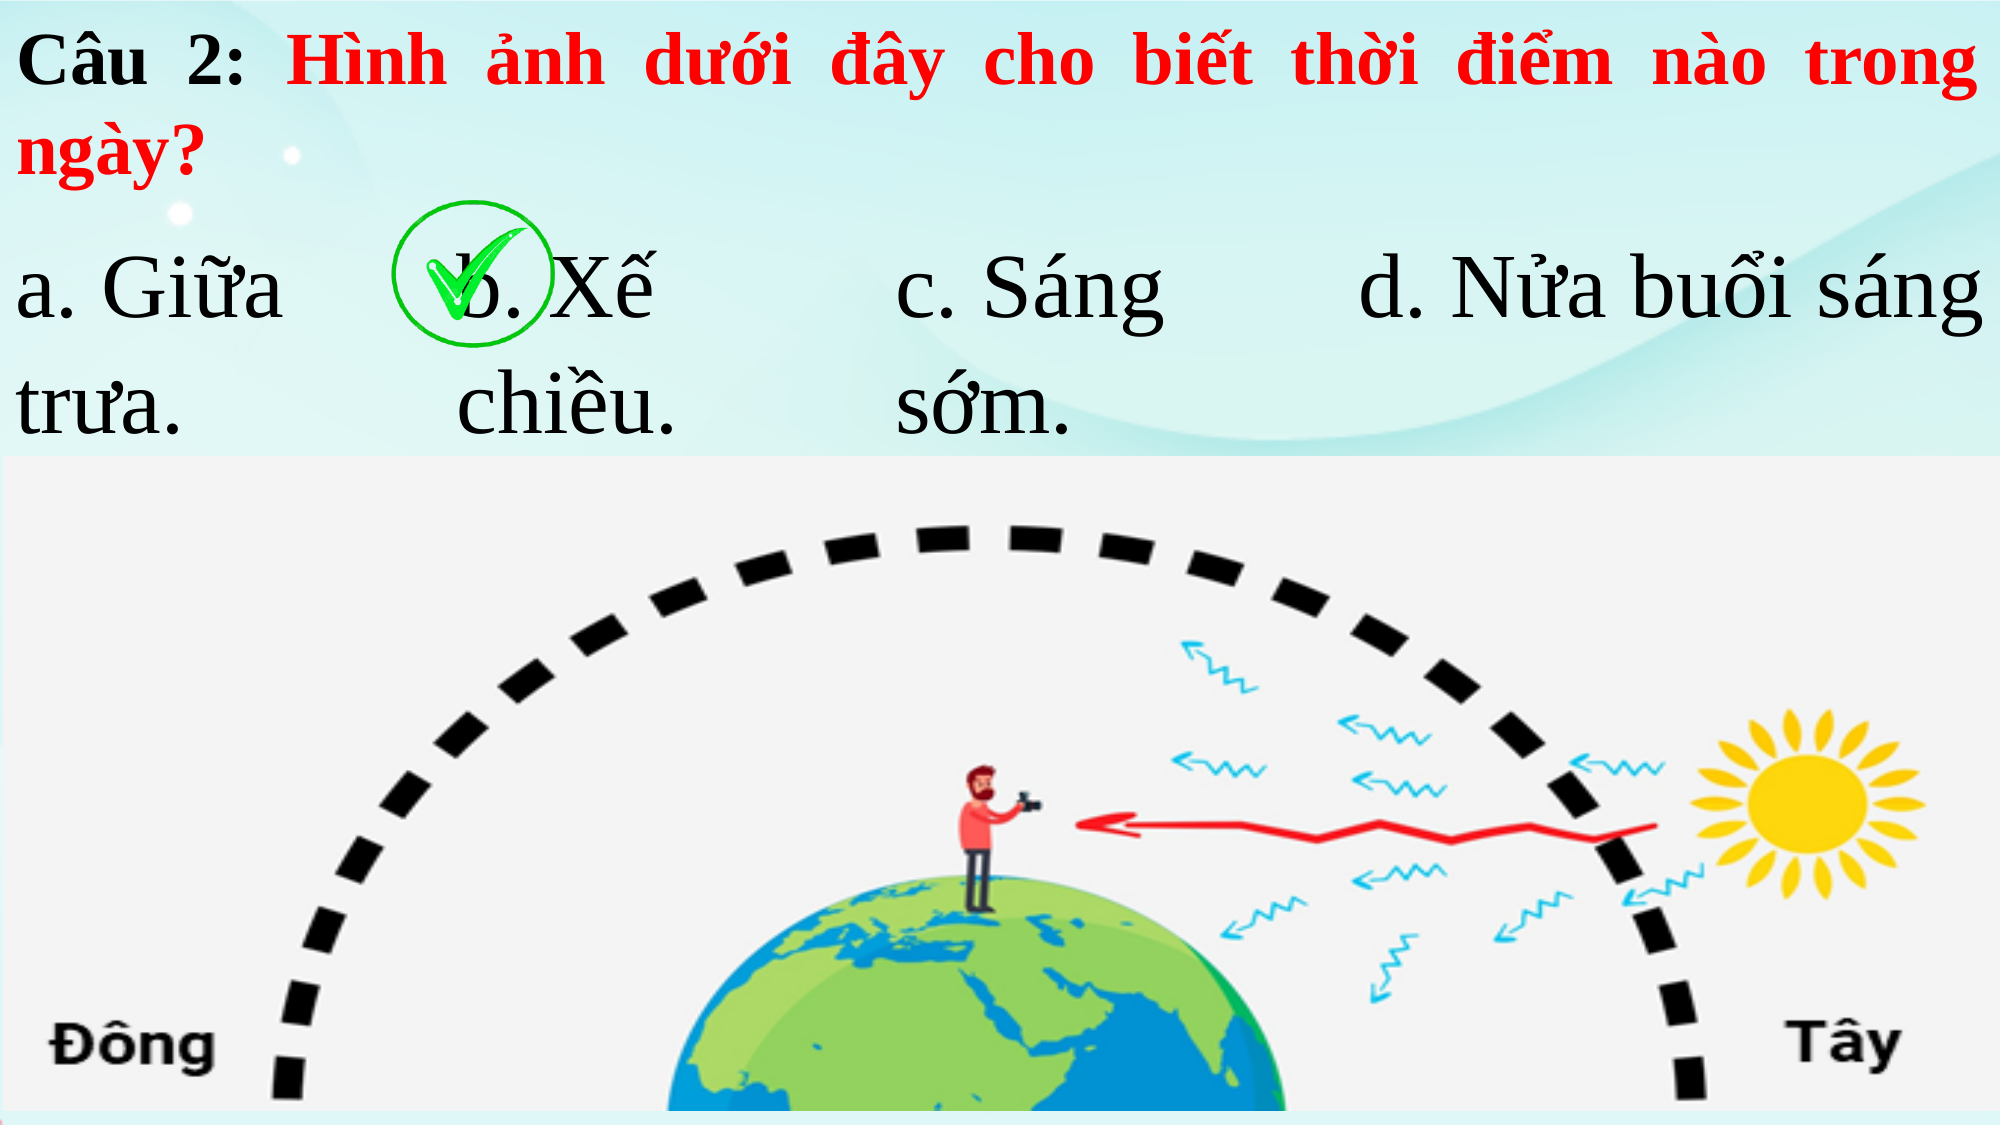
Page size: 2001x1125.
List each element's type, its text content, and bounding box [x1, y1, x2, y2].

table_header c. Sáng sớm. [884, 220, 1348, 456]
picture [0, 0, 2000, 1125]
table_header d. Nửa buổi sáng [1348, 220, 2000, 456]
table_header b. Xế chiều. [445, 220, 884, 456]
text_box Câu 2: Hình ảnh dưới đây cho biết thời điểm nào trong ngày? [1, 2, 1995, 197]
table_header a. Giữa trưa. [4, 220, 445, 456]
